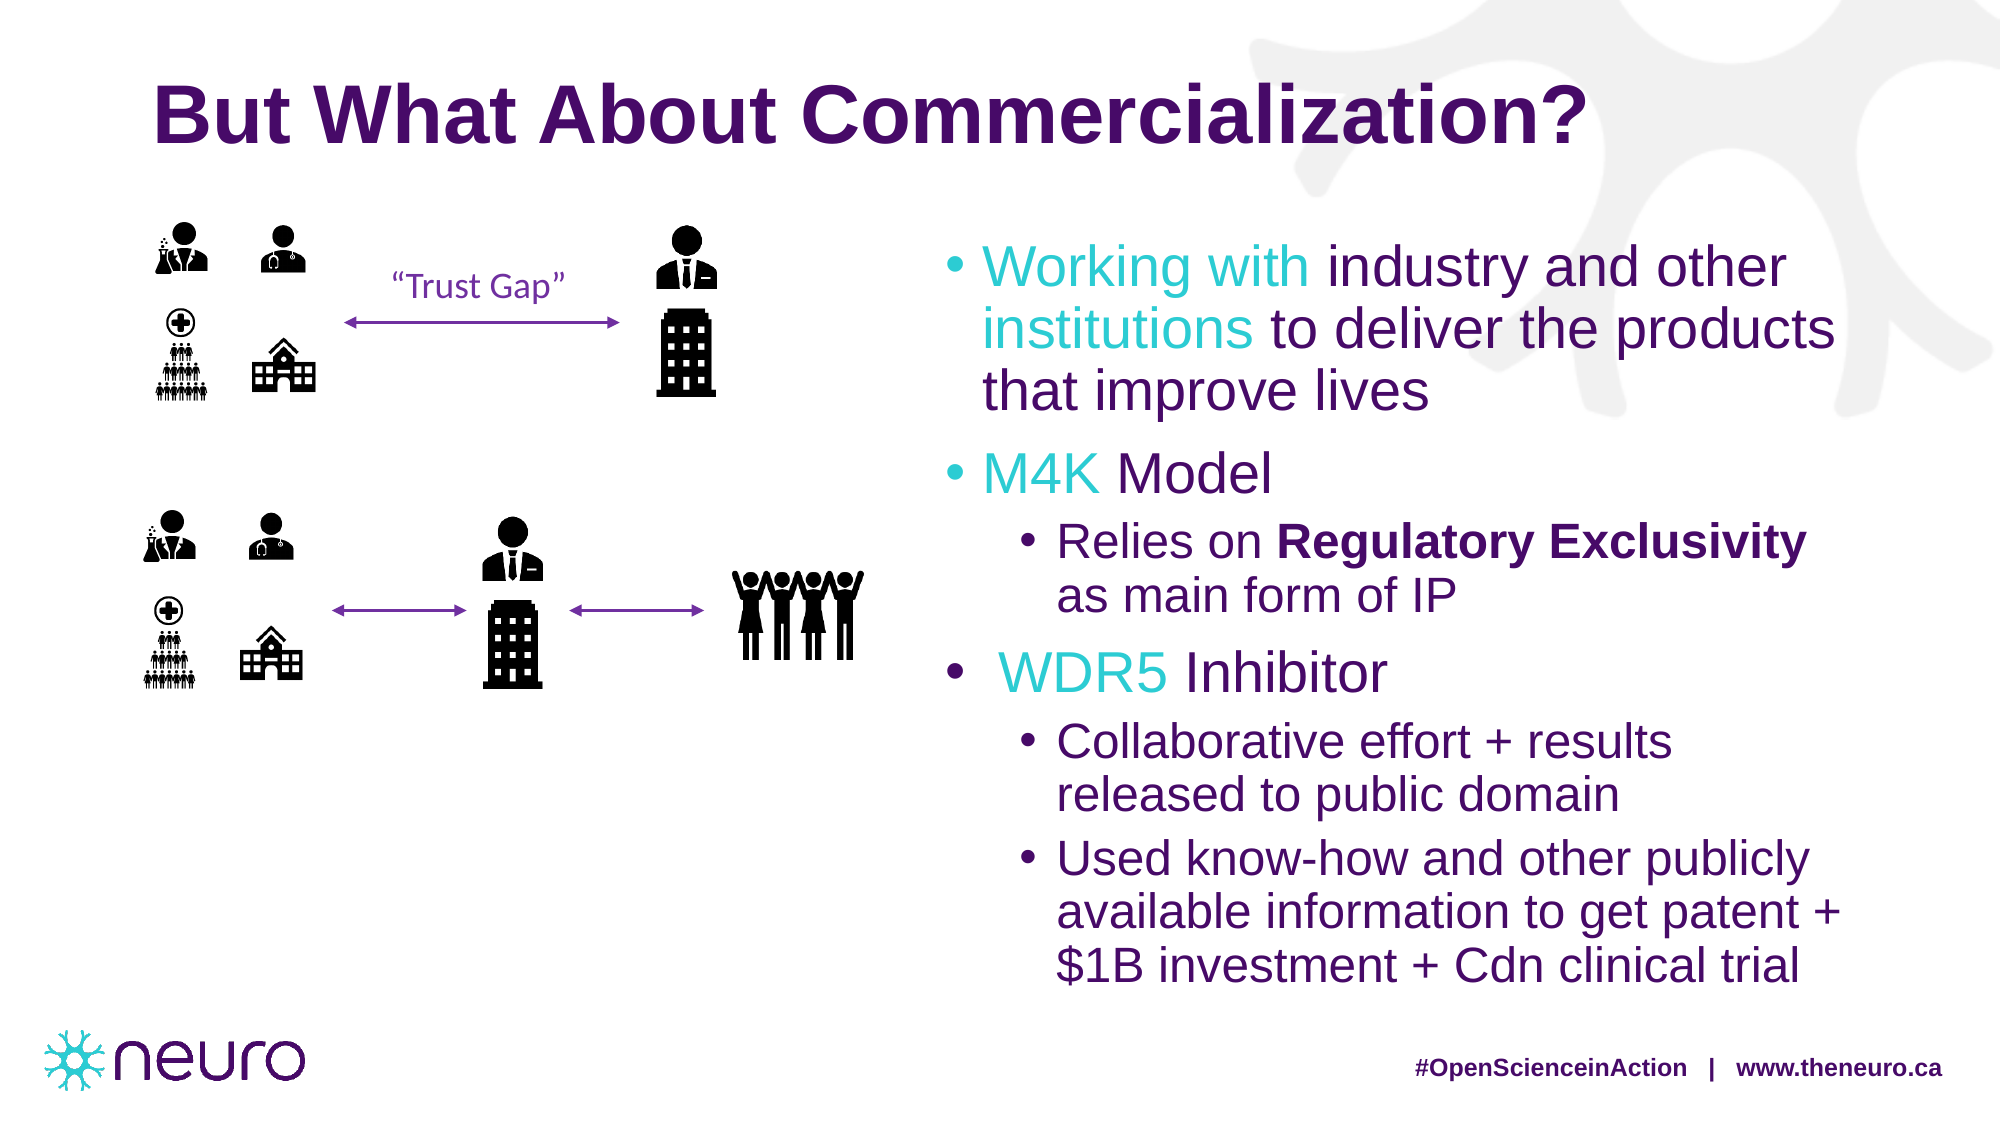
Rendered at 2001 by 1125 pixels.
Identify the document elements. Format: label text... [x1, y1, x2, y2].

picture [149, 212, 219, 282]
picture [44, 1030, 305, 1091]
picture [722, 540, 873, 691]
picture [635, 211, 737, 403]
picture [241, 322, 326, 407]
picture [149, 304, 212, 403]
title But What About Commercialization? [137, 0, 1863, 170]
picture [137, 592, 200, 691]
picture [462, 502, 563, 695]
picture [137, 500, 207, 570]
list Working with industry and other institutions to deliver the products that improve lives M4K Model Relies on Regulatory Exclusivity as main form of IP WDR5 Inhibitor Collaborative effort + results released to public domain Used know-how and other publicly available information to get patent + $1B investment + Cdn clinical trial [930, 228, 1863, 1014]
picture [228, 610, 313, 695]
picture [250, 215, 316, 282]
picture [238, 503, 304, 570]
text_box “Trust Gap” [375, 254, 582, 314]
